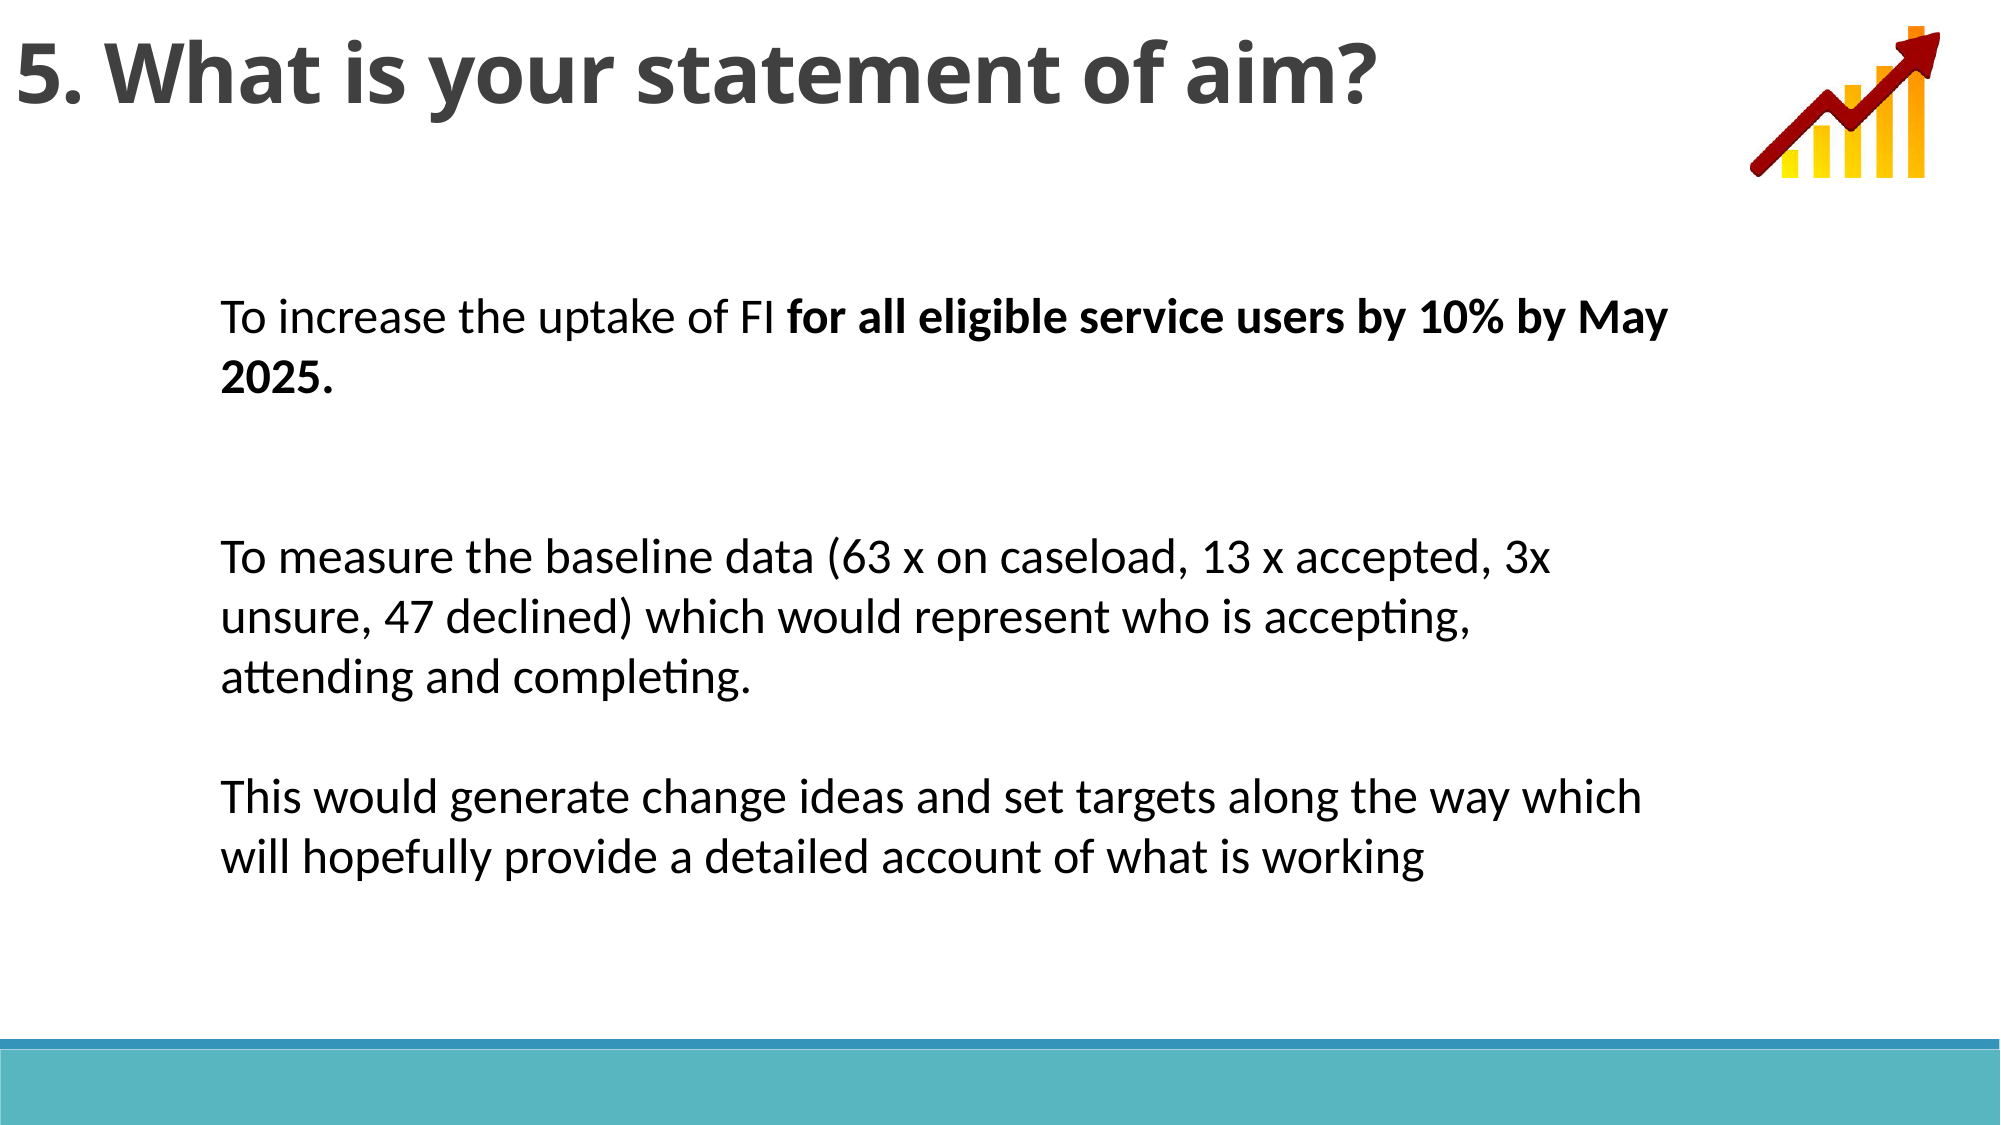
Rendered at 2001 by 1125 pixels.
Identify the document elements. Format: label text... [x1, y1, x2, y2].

text_box To increase the uptake of FI for all eligible service users by 10% by May 2025. To measure the baseline data (63 x on caseload, 13 x accepted, 3x unsure, 47 declined) which would represent who is accepting, attending and completing. This would generate change ideas and set targets along the way which will hopefully provide a detailed account of what is working [205, 276, 1687, 892]
title 5. What is your statement of aim? [0, 50, 1650, 229]
picture [1749, 25, 1940, 179]
